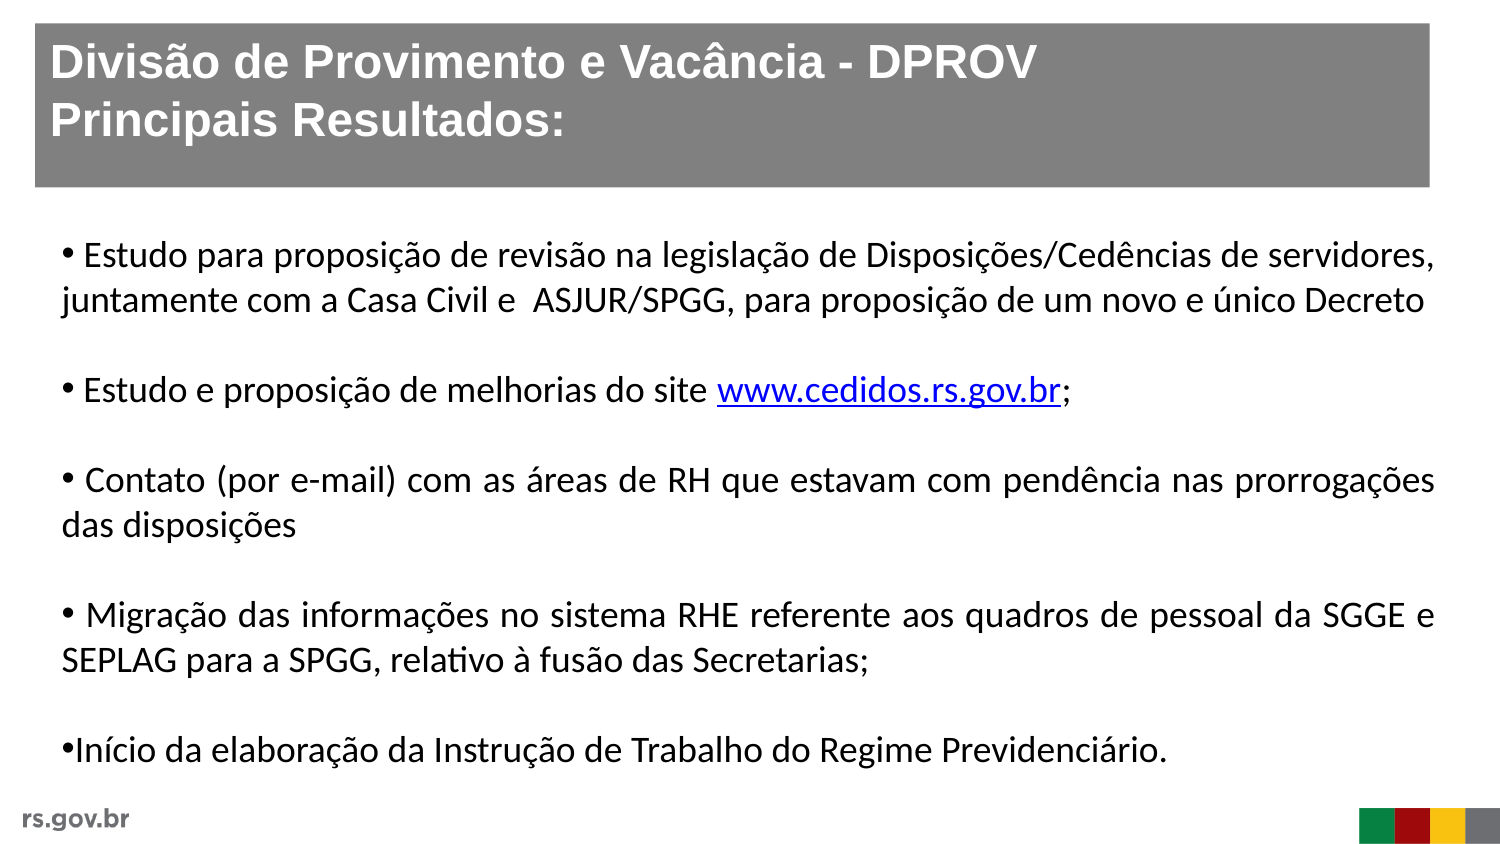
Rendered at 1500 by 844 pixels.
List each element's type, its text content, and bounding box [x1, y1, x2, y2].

picture [23, 808, 130, 831]
text_box Divisão de Provimento e Vacância - DPROV Principais Resultados: [35, 23, 1418, 188]
picture [1359, 808, 1500, 844]
text_box Estudo para proposição de revisão na legislação de Disposições/Cedências de servidores, juntamente com a Casa Civil e ASJUR/SPGG, para proposição de um novo e único Decreto Estudo e proposição de melhorias do site www.cedidos.rs.gov.br; Contato (por e-mail) com as áreas de RH que estavam com pendência nas prorrogações das disposições Migração das informações no sistema RHE referente aos quadros de pessoal da SGGE e SEPLAG para a SPGG, relativo à fusão das Secretarias; Início da elaboração da Instrução de Trabalho do Regime Previdenciário. [46, 222, 1452, 823]
text_box [33, 21, 1432, 189]
